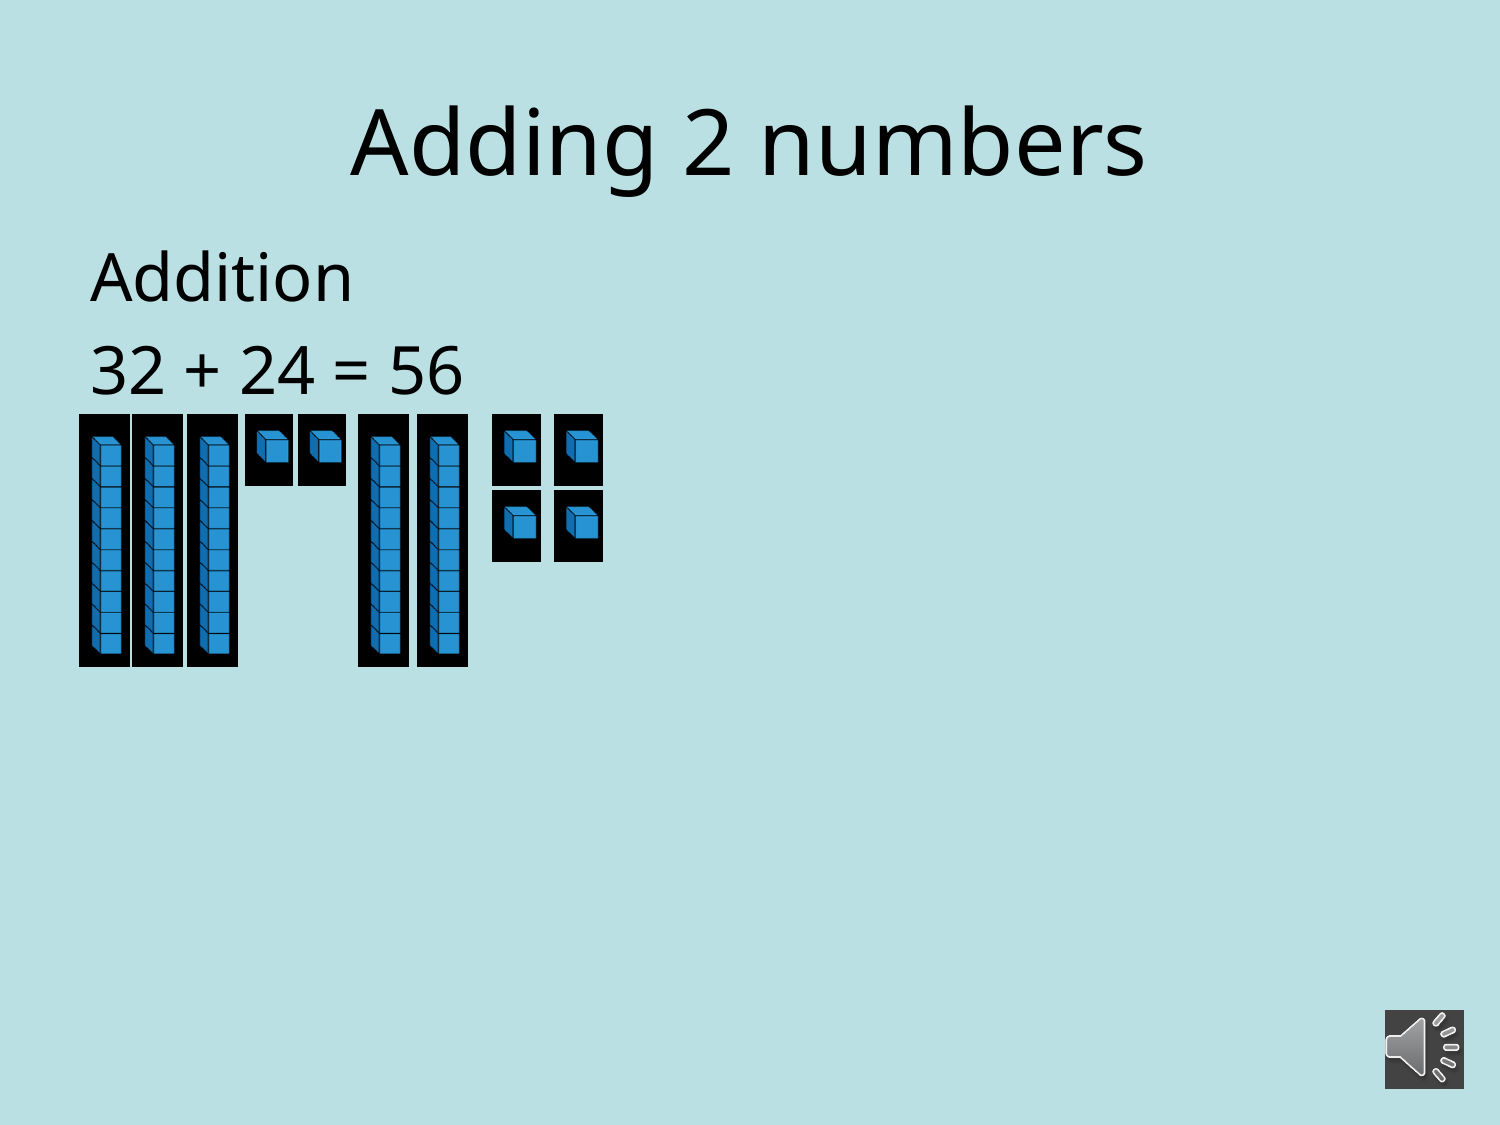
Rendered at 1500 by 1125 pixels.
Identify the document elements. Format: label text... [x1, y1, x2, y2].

picture [298, 414, 346, 486]
picture [554, 490, 603, 562]
picture [132, 414, 183, 667]
list Addition 32 + 24 = 56 [75, 227, 1425, 1071]
picture [554, 414, 603, 486]
picture [492, 414, 541, 486]
picture [1384, 1009, 1465, 1090]
picture [187, 414, 238, 667]
picture [417, 414, 468, 667]
picture [245, 414, 293, 486]
picture [492, 490, 541, 562]
picture [358, 414, 409, 667]
title Adding 2 numbers [75, 45, 1425, 227]
picture [79, 414, 130, 667]
